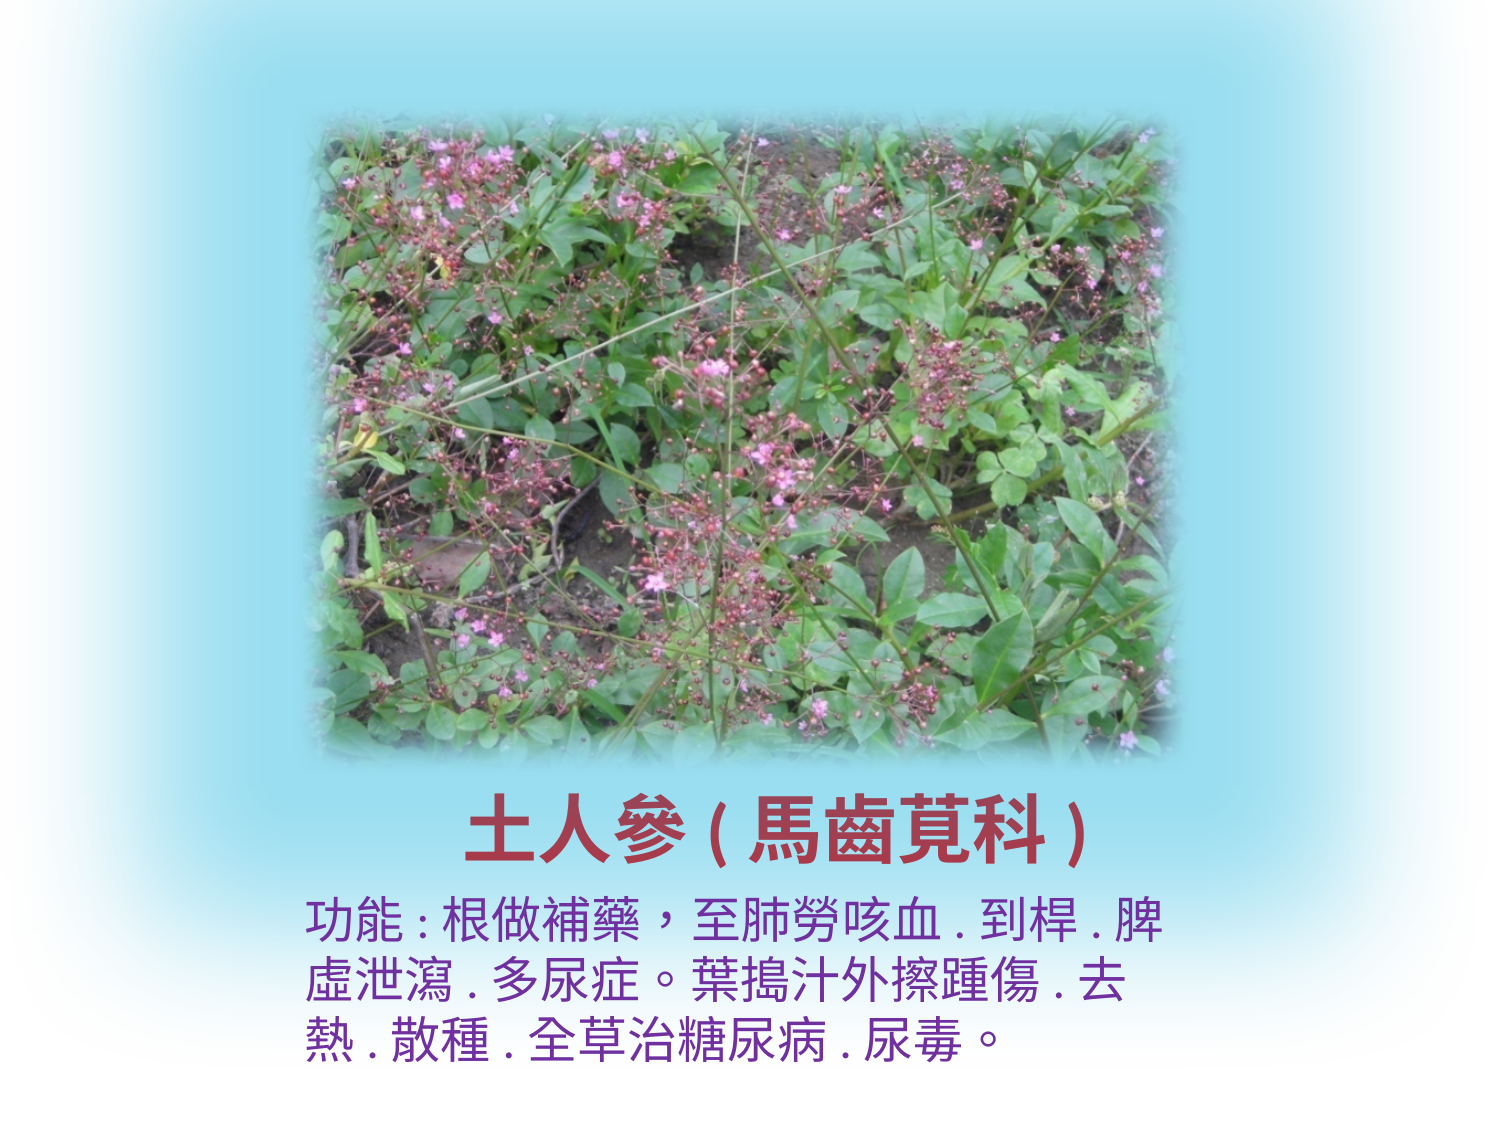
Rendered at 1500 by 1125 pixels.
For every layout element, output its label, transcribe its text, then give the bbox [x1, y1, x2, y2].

list 功能:根做補藥，至肺勞咳血.到桿.脾虛泄瀉.多尿症。葉搗汁外擦踵傷.去熱.散種.全草治糖尿病.尿毒。 [289, 881, 1190, 1014]
picture [293, 100, 1195, 776]
